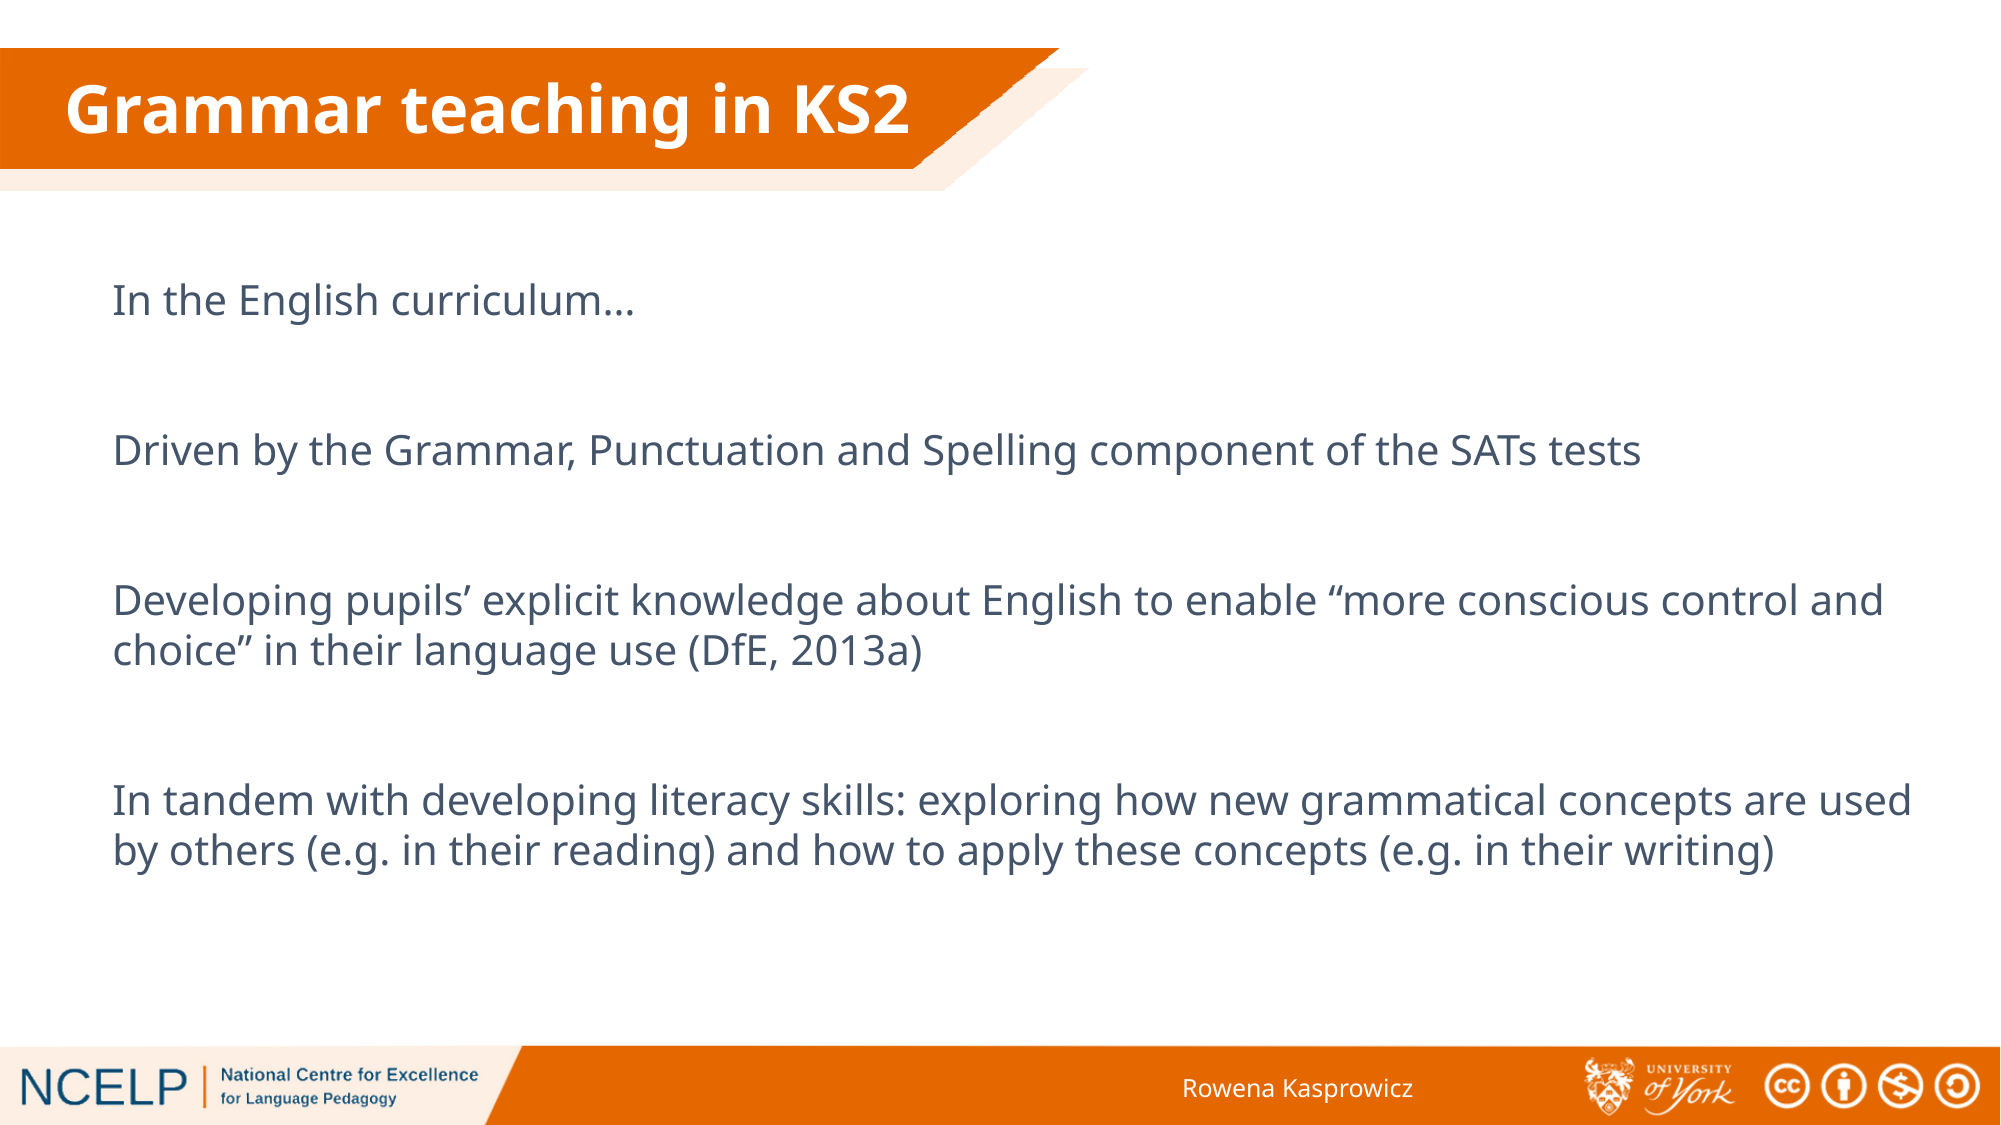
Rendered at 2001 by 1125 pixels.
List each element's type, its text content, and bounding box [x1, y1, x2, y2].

text_box Rowena Kasprowicz [1167, 1065, 1678, 1110]
title Grammar teaching in KS2 [49, 3, 1113, 221]
text_box In the English curriculum… Driven by the Grammar, Punctuation and Spelling component of the SATs tests Developing pupils’ explicit knowledge about English to enable “more conscious control and choice” in their language use (DfE, 2013a) In tandem with developing literacy skills: exploring how new grammatical concepts are used by others (e.g. in their reading) and how to apply these concepts (e.g. in their writing) [97, 266, 1973, 932]
picture [0, 0, 2001, 1125]
